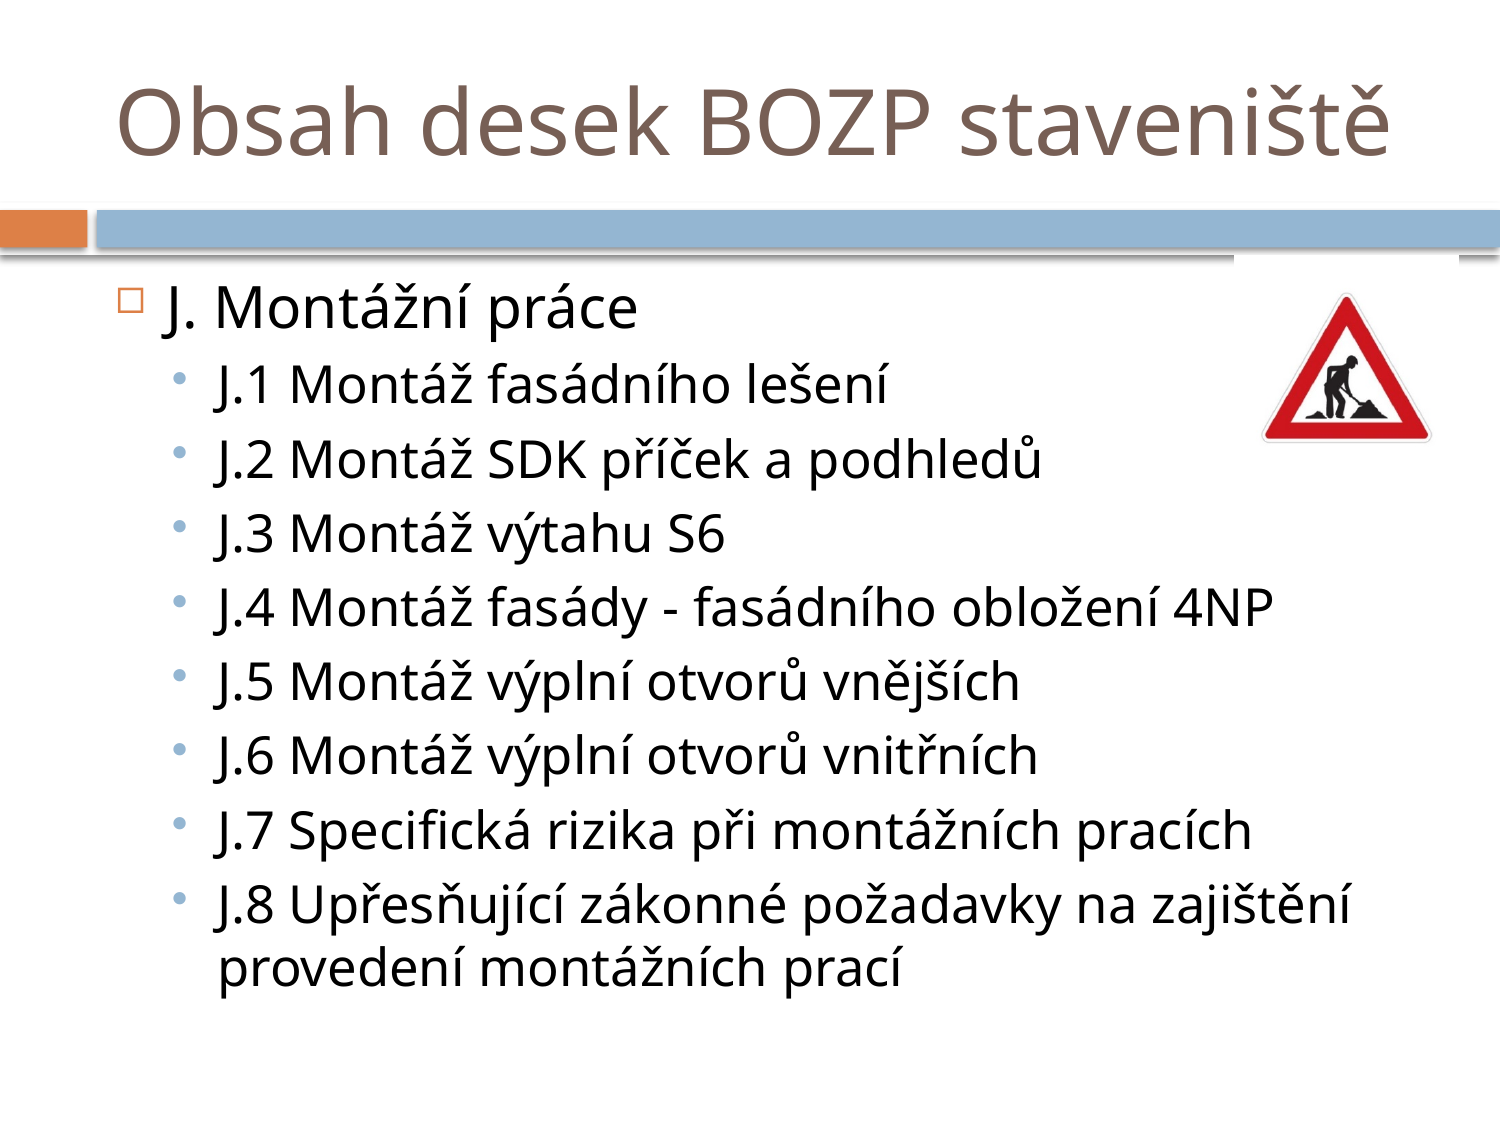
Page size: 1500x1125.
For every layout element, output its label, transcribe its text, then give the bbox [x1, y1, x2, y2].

list J. Montážní práce J.1 Montáž fasádního lešení J.2 Montáž SDK příček a podhledů J.3 Montáž výtahu S6 J.4 Montáž fasády - fasádního obložení 4NP J.5 Montáž výplní otvorů vnějších J.6 Montáž výplní otvorů vnitřních J.7 Specifická rizika při montážních pracích J.8 Upřesňující zákonné požadavky na zajištění provedení montážních prací [100, 262, 1438, 1005]
title Obsah desek BOZP staveniště [99, 37, 1438, 200]
picture [1233, 255, 1459, 480]
